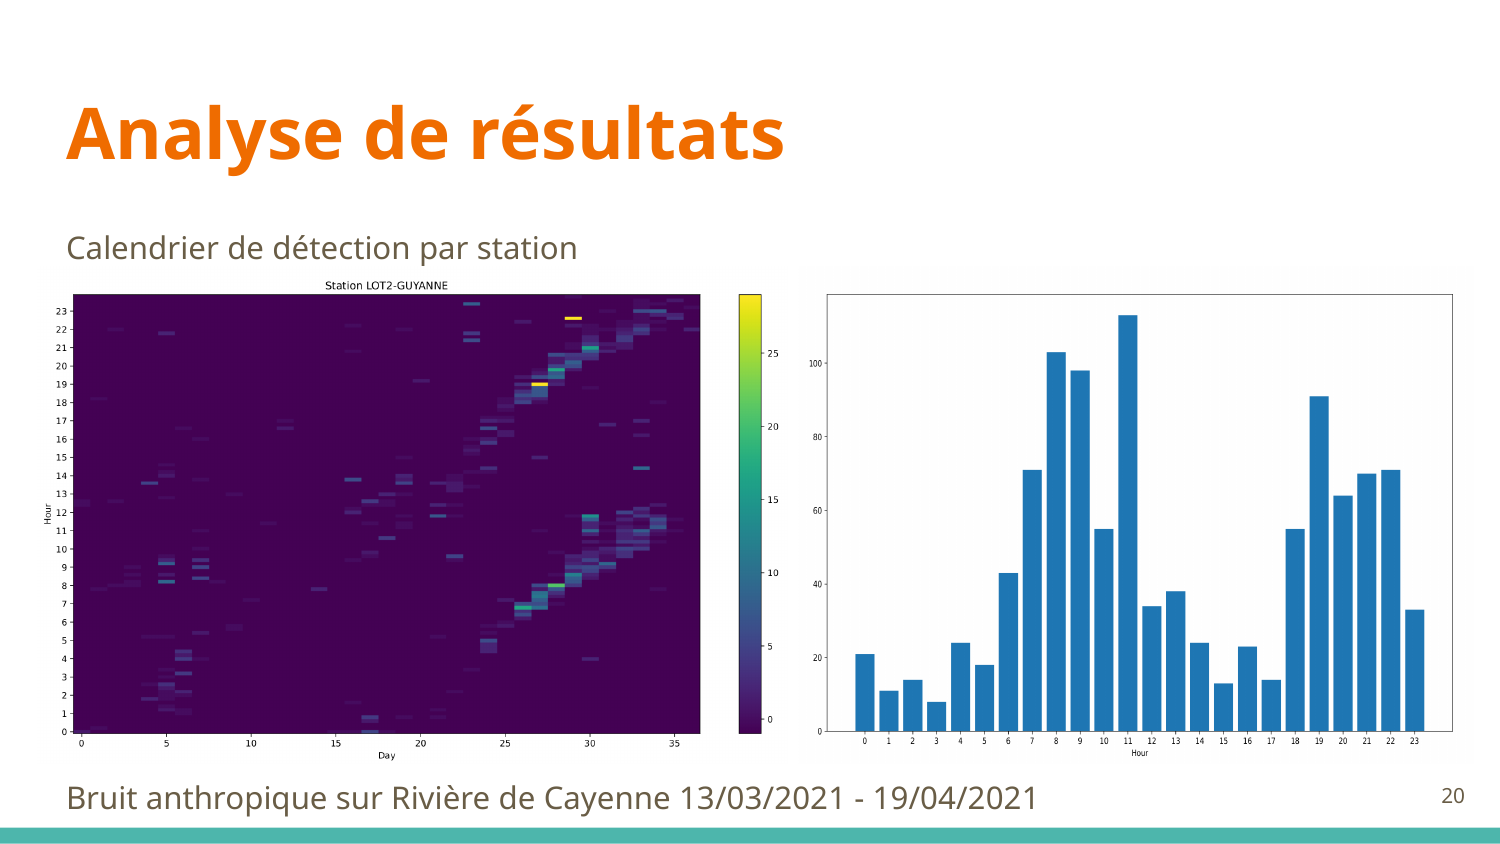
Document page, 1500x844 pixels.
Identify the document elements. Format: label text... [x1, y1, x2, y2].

list Calendrier de détection par station [51, 207, 1449, 274]
slide_number ‹#› [1389, 764, 1480, 830]
picture [37, 266, 788, 764]
list Bruit anthropique sur Rivière de Cayenne 13/03/2021 - 19/04/2021 [51, 763, 1449, 844]
title Analyse de résultats [51, 72, 1449, 189]
picture [798, 266, 1475, 764]
